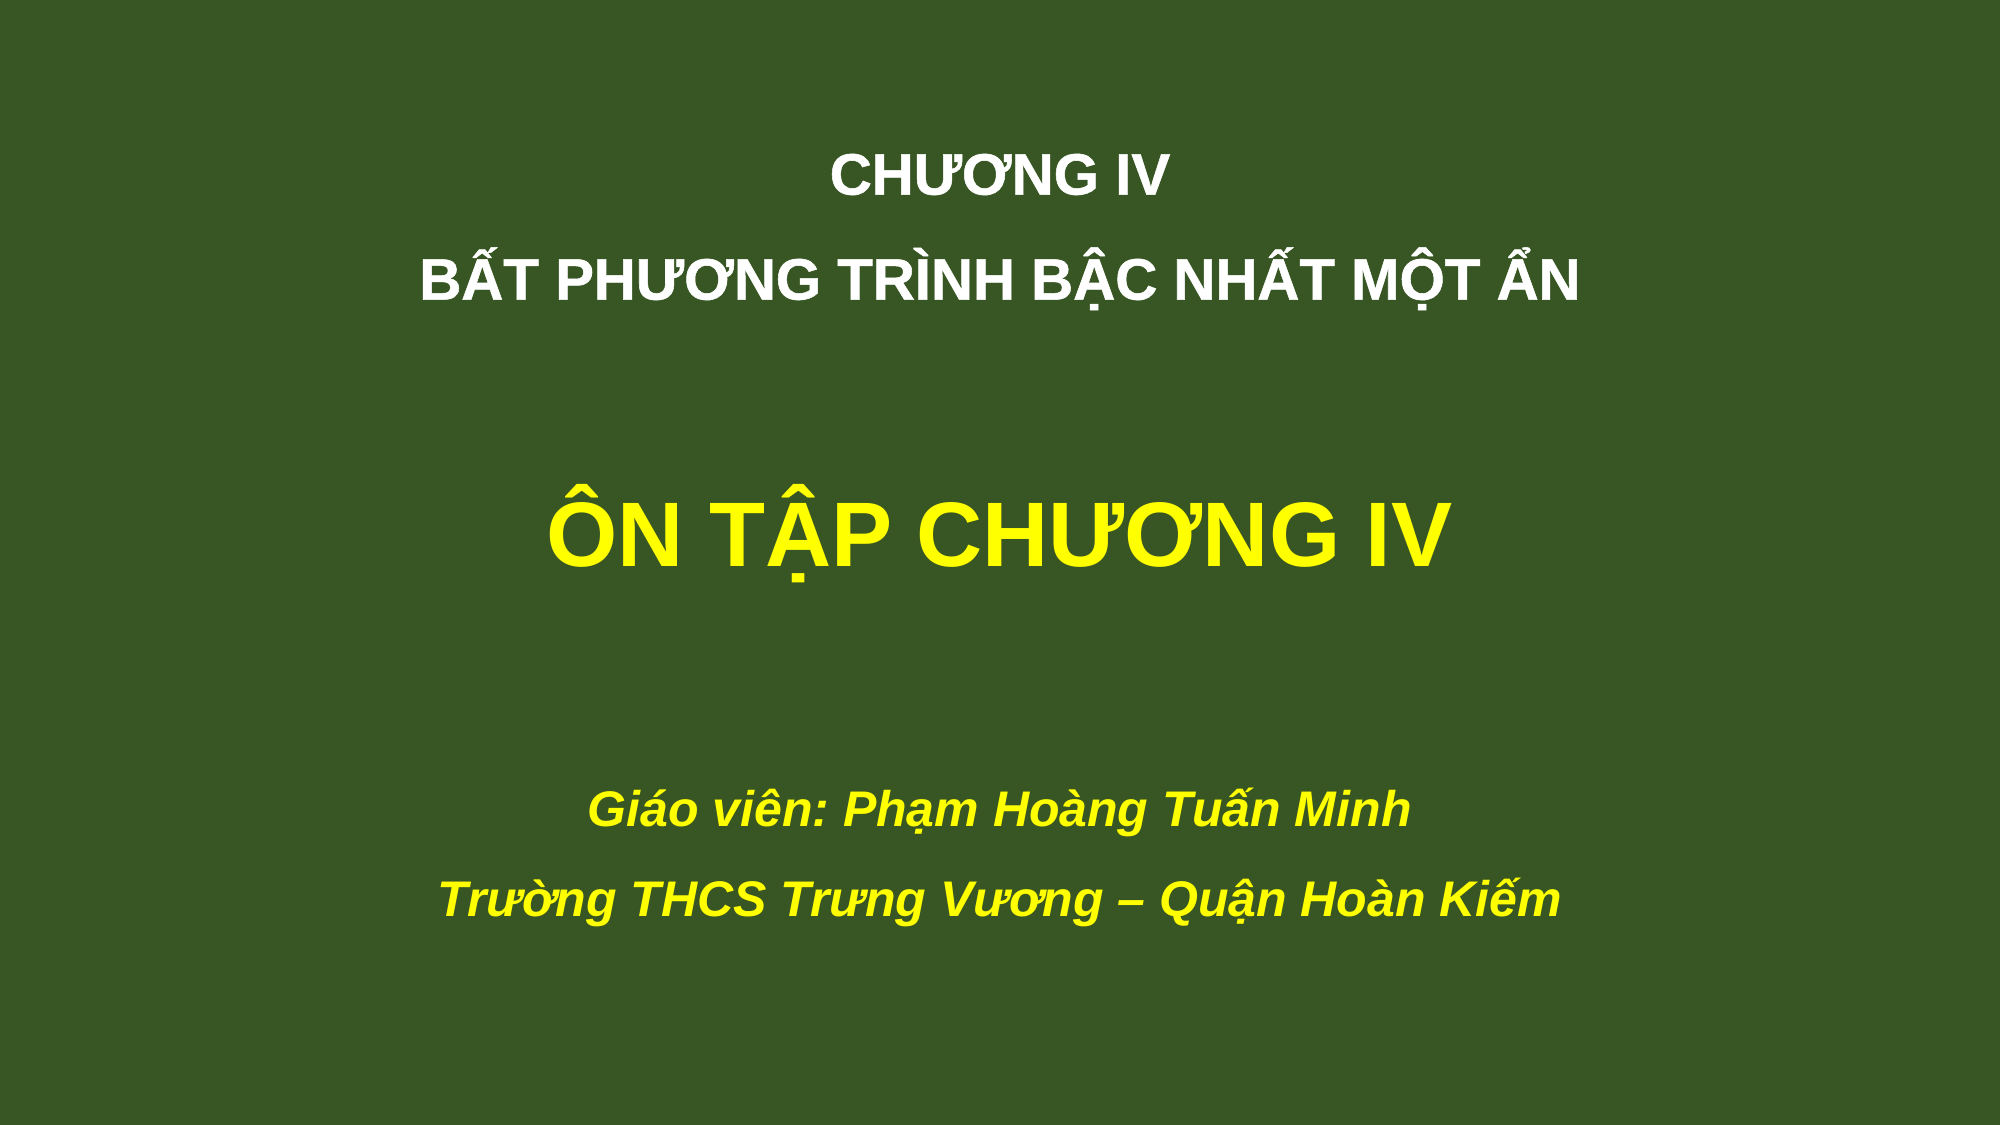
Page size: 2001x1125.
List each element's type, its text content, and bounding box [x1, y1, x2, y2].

text_box CHƯƠNG IV BẤT PHƯƠNG TRÌNH BẬC NHẤT MỘT ẨN [0, 93, 2000, 319]
text_box Giáo viên: Phạm Hoàng Tuấn Minh Trường THCS Trưng Vương – Quận Hoàn Kiếm [422, 739, 1578, 934]
text_box ÔN TẬP CHƯƠNG IV [0, 412, 2000, 592]
